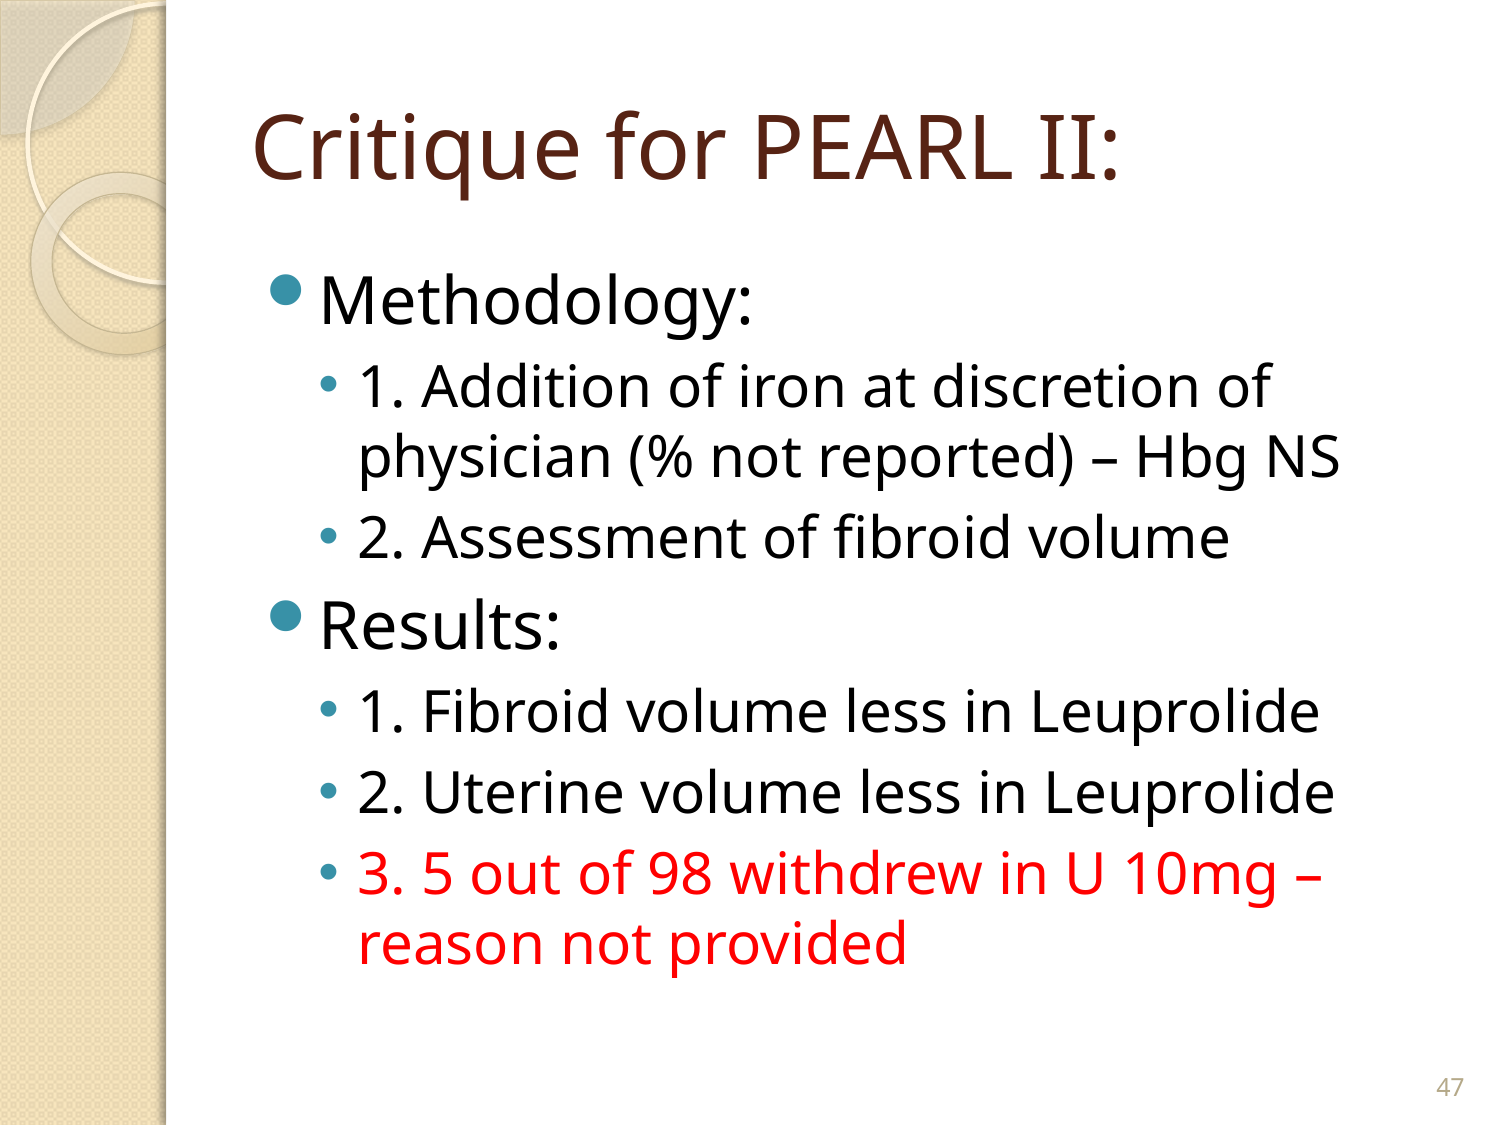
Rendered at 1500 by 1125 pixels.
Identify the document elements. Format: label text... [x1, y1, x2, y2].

title Critique for PEARL II: [235, 50, 1466, 238]
text_box Methodology: 1. Addition of iron at discretion of physician (% not reported) – Hbg NS 2. Assessment of fibroid volume Results: 1. Fibroid volume less in Leuprolide 2. Uterine volume less in Leuprolide 3. 5 out of 98 withdrew in U 10mg – reason not provided [237, 249, 1468, 1125]
slide_number 47 [1413, 1034, 1488, 1113]
